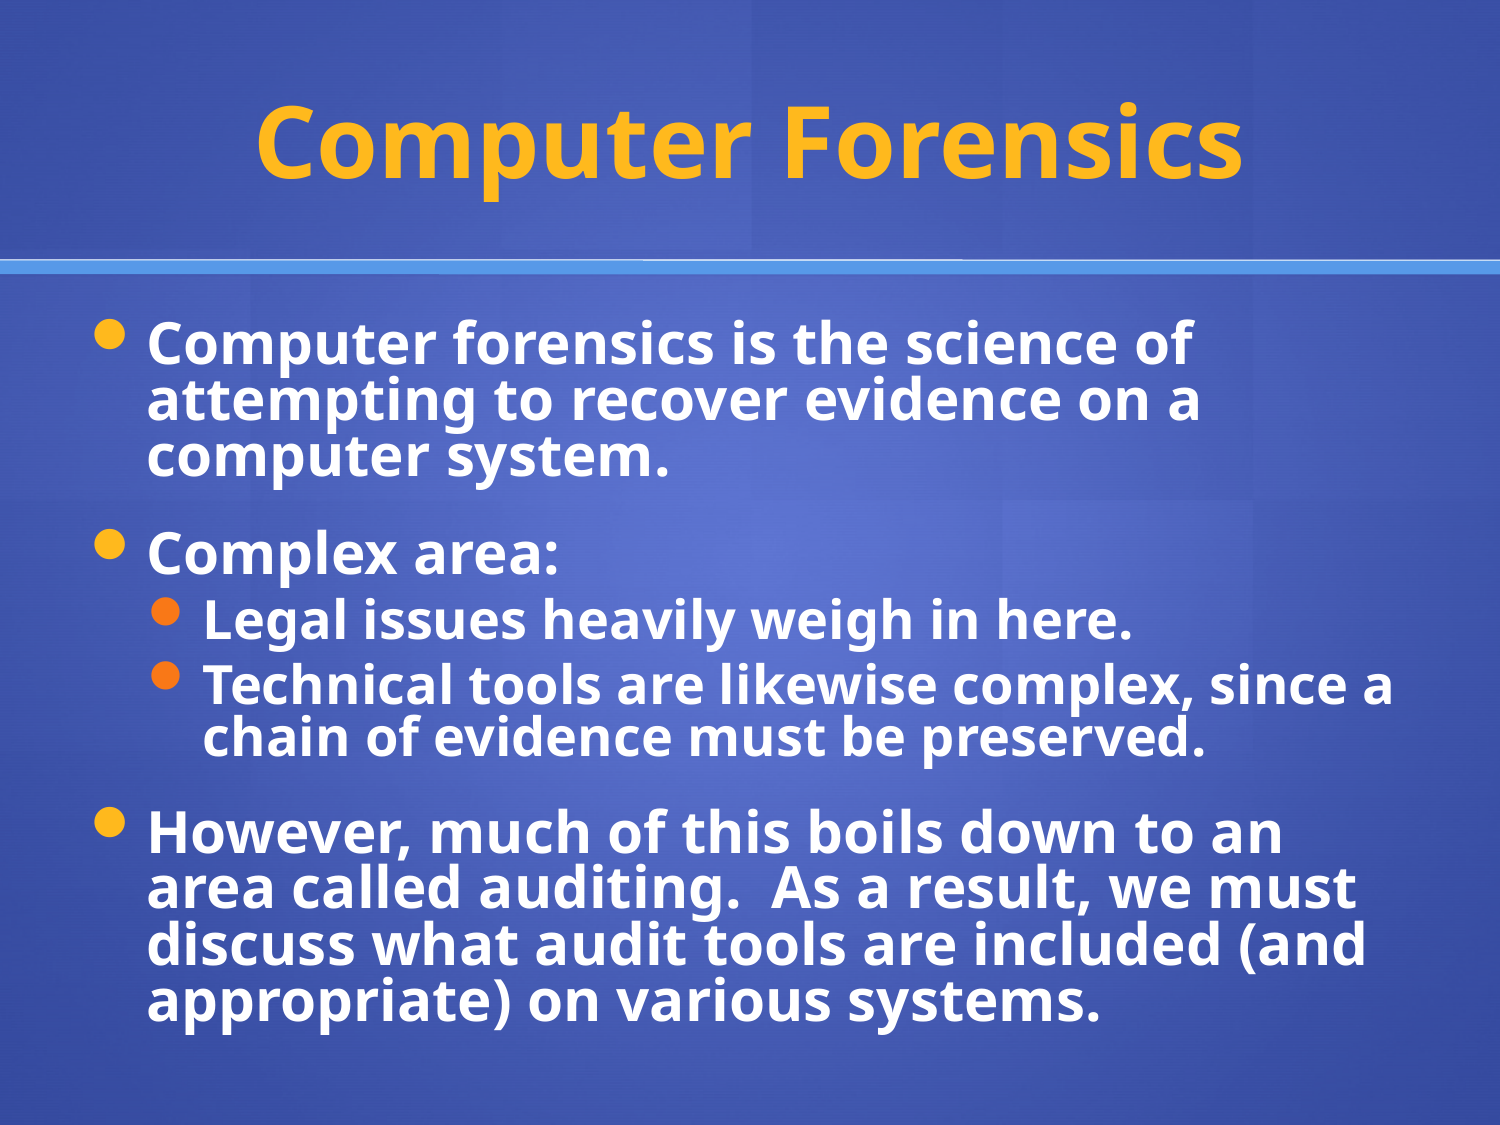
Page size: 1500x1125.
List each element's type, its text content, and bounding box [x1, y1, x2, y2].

title Computer Forensics [75, 45, 1425, 233]
list Computer forensics is the science of attempting to recover evidence on a computer system. Complex area: Legal issues heavily weigh in here. Technical tools are likewise complex, since a chain of evidence must be preserved. However, much of this boils down to an area called auditing. As a result, we must discuss what audit tools are included (and appropriate) on various systems. [75, 312, 1425, 1083]
